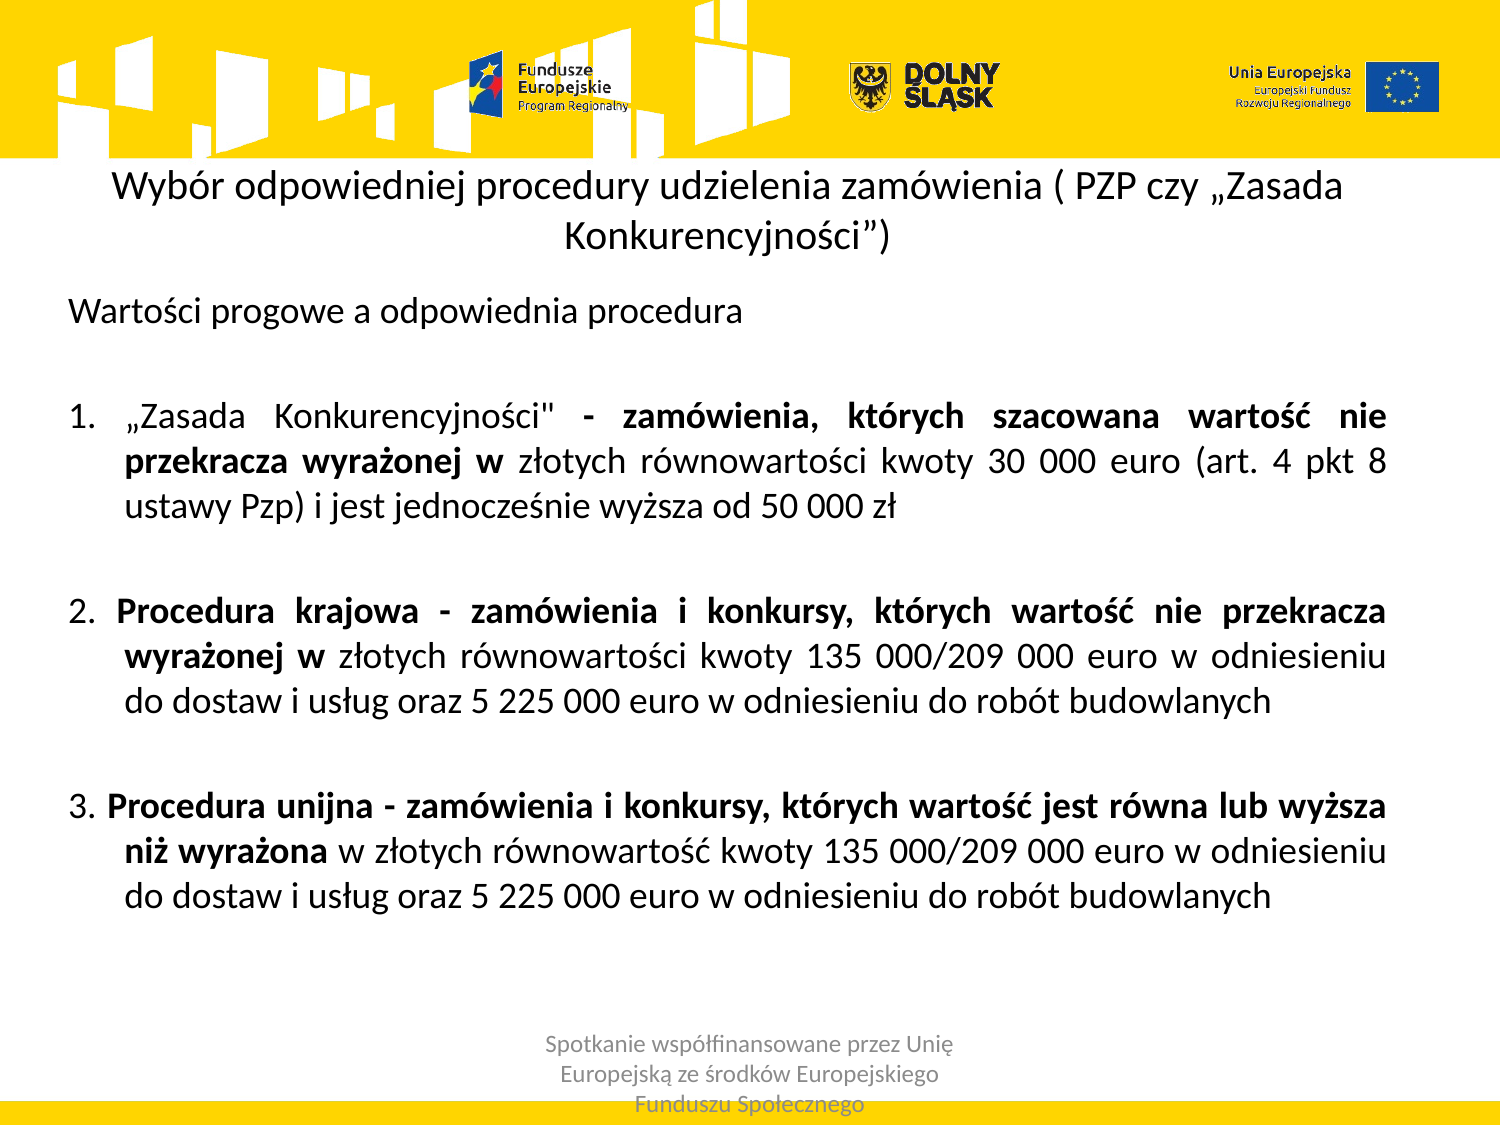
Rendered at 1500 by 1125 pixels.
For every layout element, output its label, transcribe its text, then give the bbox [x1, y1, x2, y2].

picture [0, 0, 1500, 1125]
title Wybór odpowiedniej procedury udzielenia zamówienia ( PZP czy „Zasada Konkurencyjności”) [53, 113, 1404, 278]
footer Spotkanie współfinansowane przez Unię Europejską ze środków Europejskiego Funduszu Społecznego [512, 1042, 988, 1103]
list Wartości progowe a odpowiednia procedura 1. „Zasada Konkurencyjności" - zamówienia, których szacowana wartość nie przekracza wyrażonej w złotych równowartości kwoty 30 000 euro (art. 4 pkt 8 ustawy Pzp) i jest jednocześnie wyższa od 50 000 zł 2. Procedura krajowa - zamówienia i konkursy, których wartość nie przekracza wyrażonej w złotych równowartości kwoty 135 000/209 000 euro w odniesieniu do dostaw i usług oraz 5 225 000 euro w odniesieniu do robót budowlanych 3. Procedura unijna - zamówienia i konkursy, których wartość jest równa lub wyższa niż wyrażona w złotych równowartość kwoty 135 000/209 000 euro w odniesieniu do dostaw i usług oraz 5 225 000 euro w odniesieniu do robót budowlanych [53, 278, 1404, 1073]
